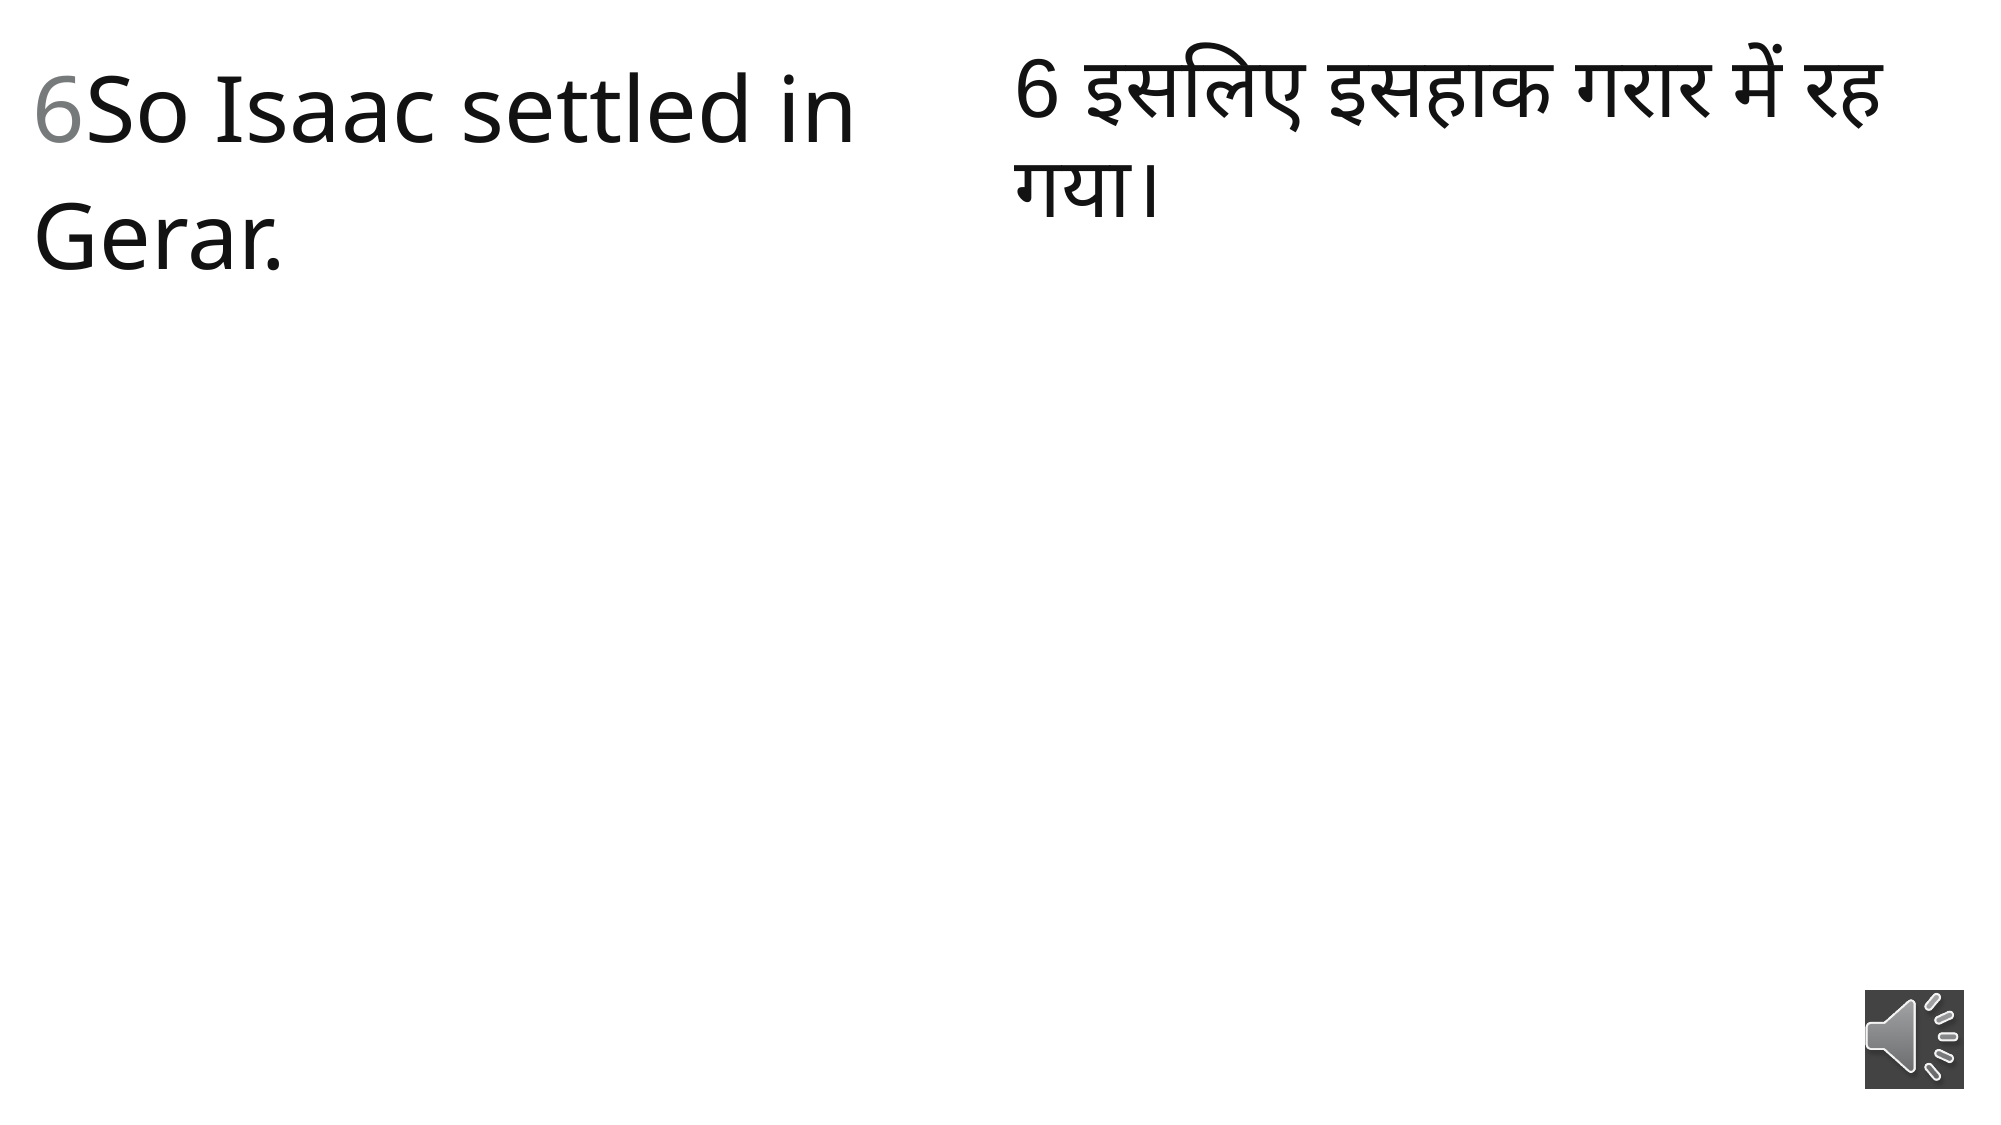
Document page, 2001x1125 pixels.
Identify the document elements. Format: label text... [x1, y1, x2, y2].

picture [1864, 989, 1965, 1090]
text_box 6So Isaac settled in Gerar. [18, 27, 973, 1104]
text_box 6 इसलिए इसहाक गरार में रह गया। [999, 27, 2000, 1104]
